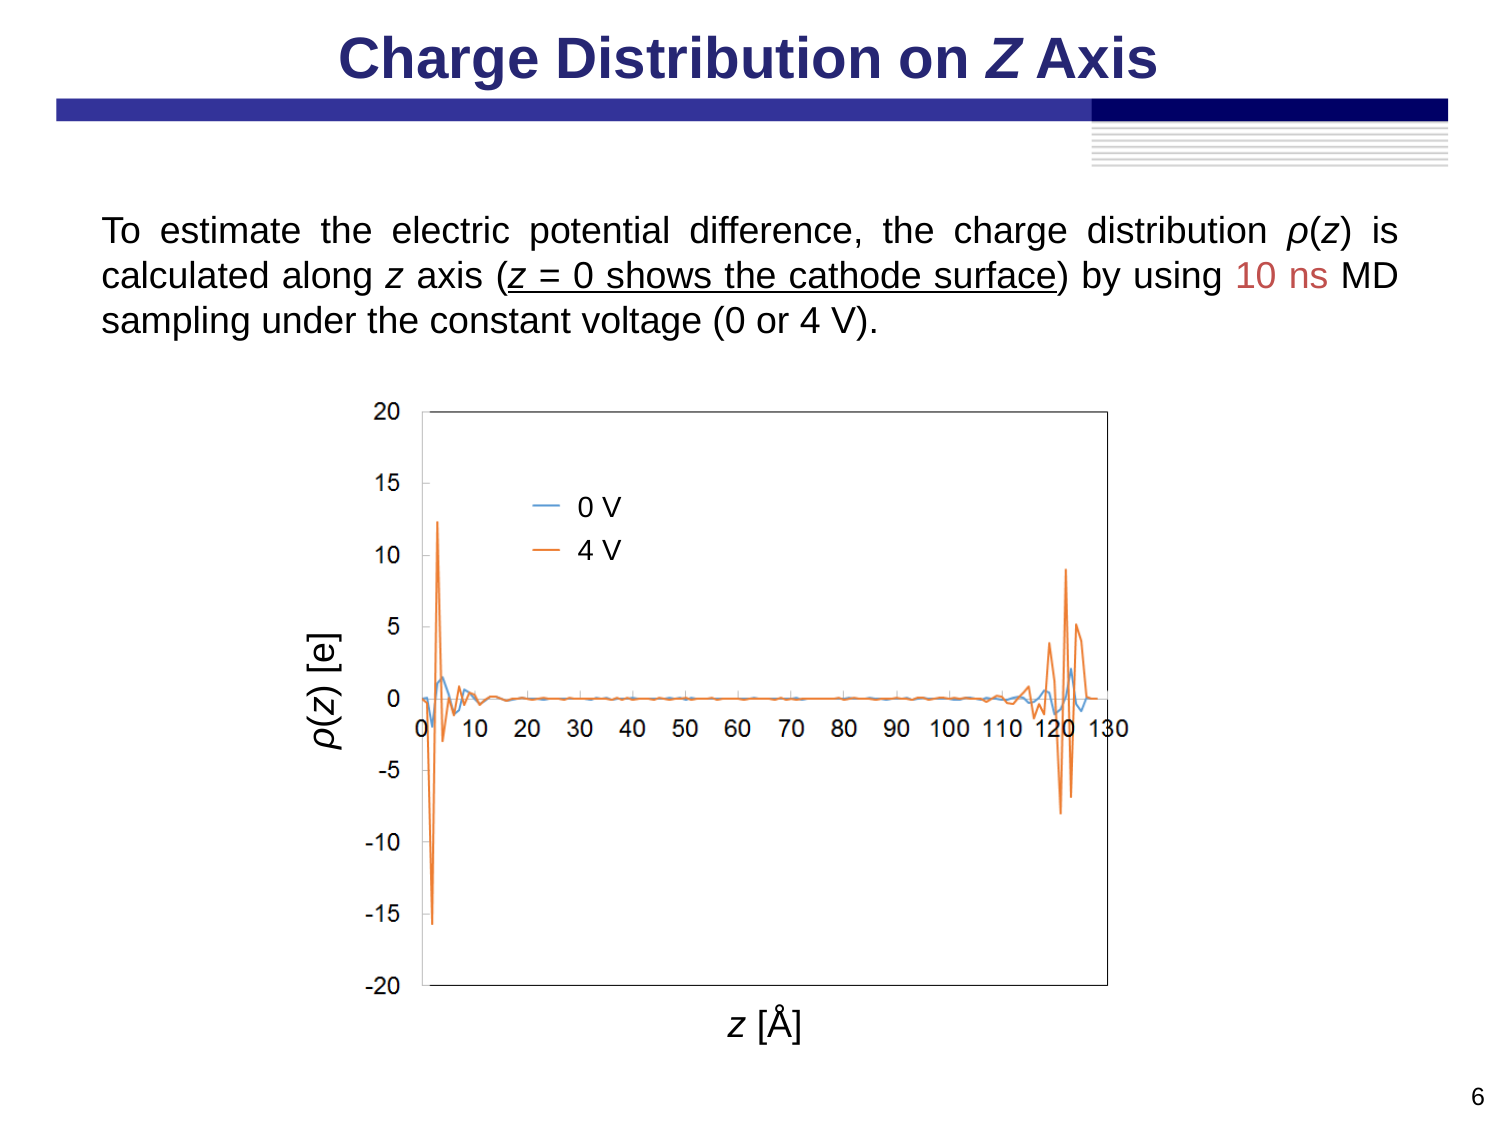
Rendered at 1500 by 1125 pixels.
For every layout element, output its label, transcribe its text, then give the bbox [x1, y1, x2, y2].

picture [361, 397, 1138, 1019]
picture [35, 85, 1465, 187]
text_box ρ(z) [e] [289, 554, 349, 828]
title Charge Distribution on Z Axis [24, 12, 1473, 98]
text_box z [Å] [628, 1027, 902, 1052]
text_box To estimate the electric potential difference, the charge distribution ρ(z) is calculated along z axis (z = 0 shows the cathode surface) by using 10 ns MD sampling under the constant voltage (0 or 4 V). [86, 198, 1414, 349]
slide_number 6 [1149, 1065, 1500, 1125]
